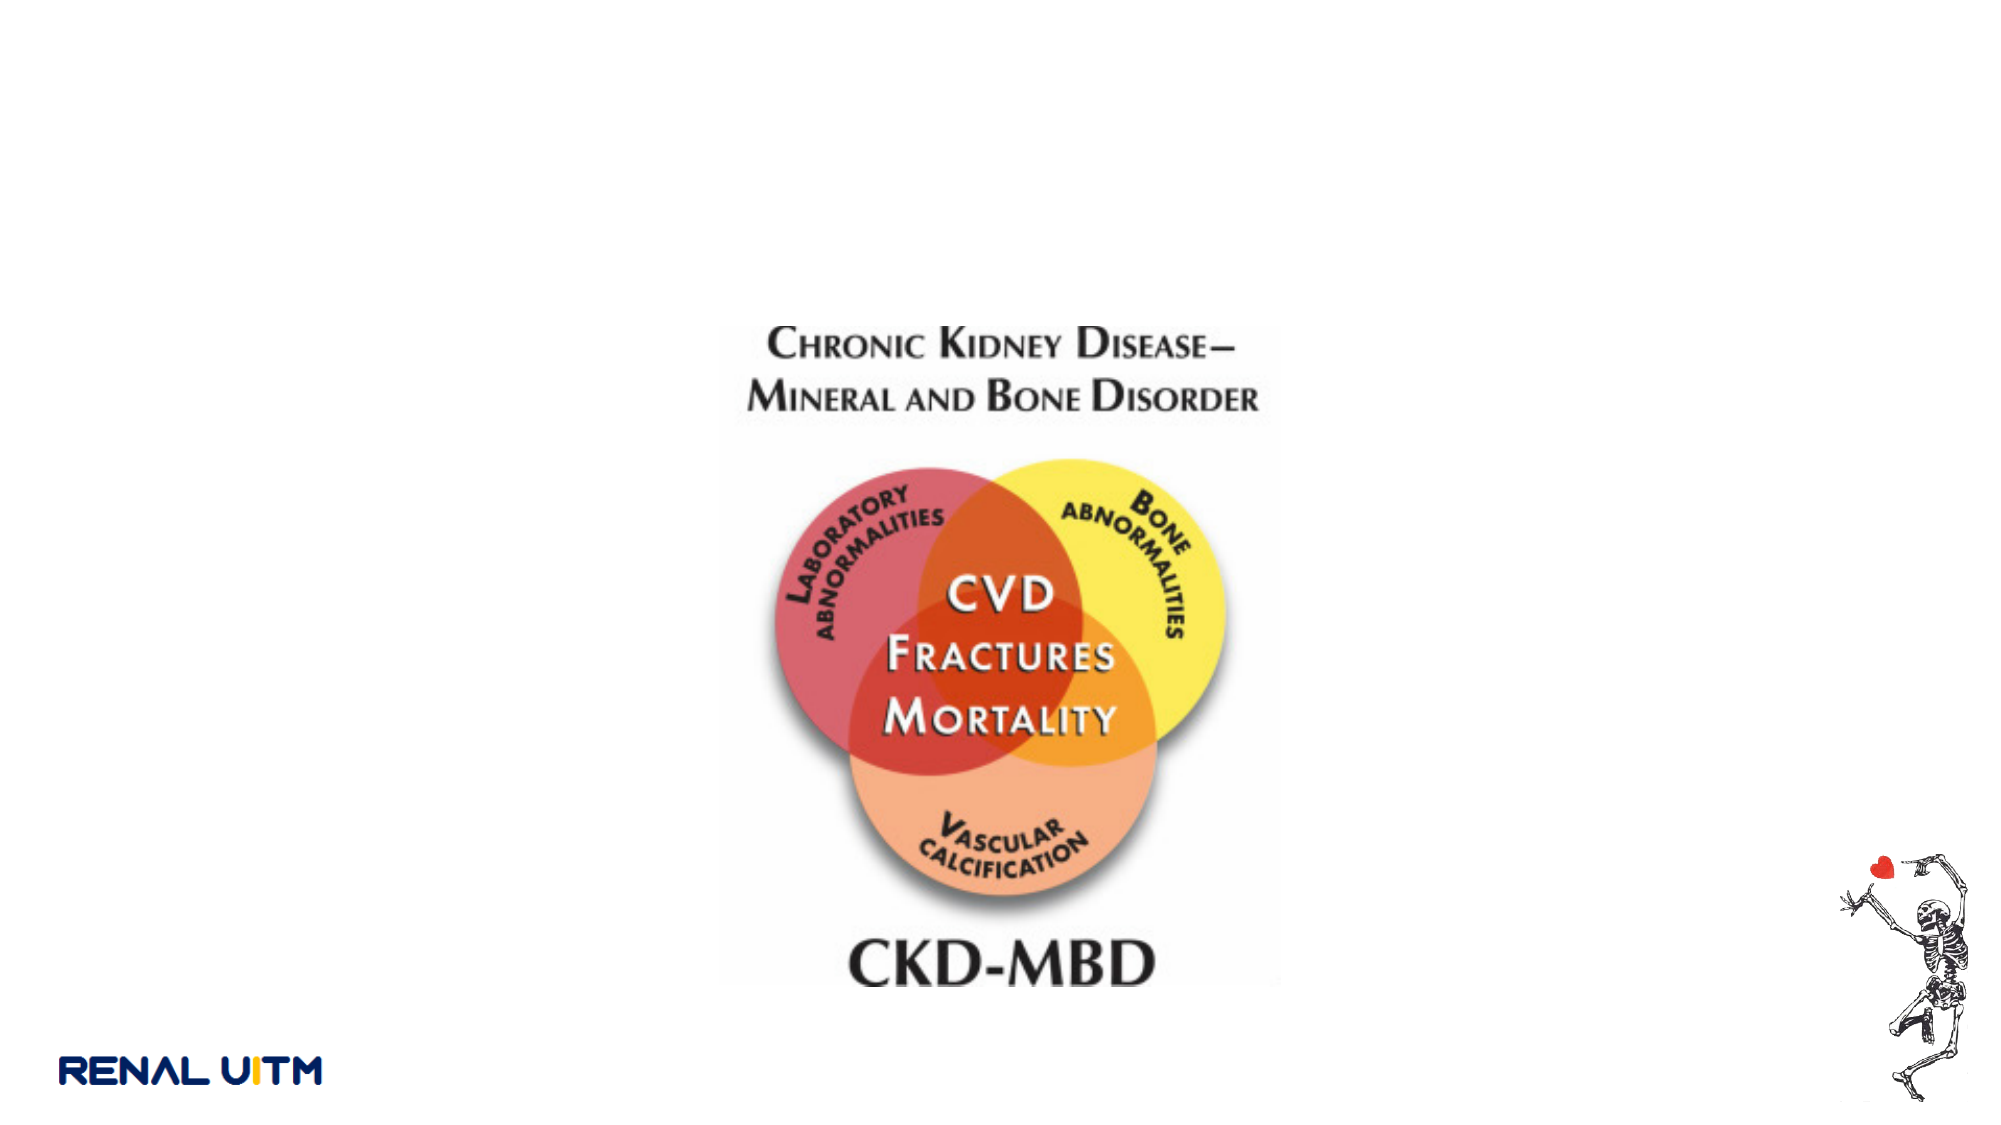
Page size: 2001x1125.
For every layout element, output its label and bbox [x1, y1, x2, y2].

list [719, 326, 1281, 987]
picture [32, 1028, 358, 1119]
picture [1840, 854, 1968, 1102]
